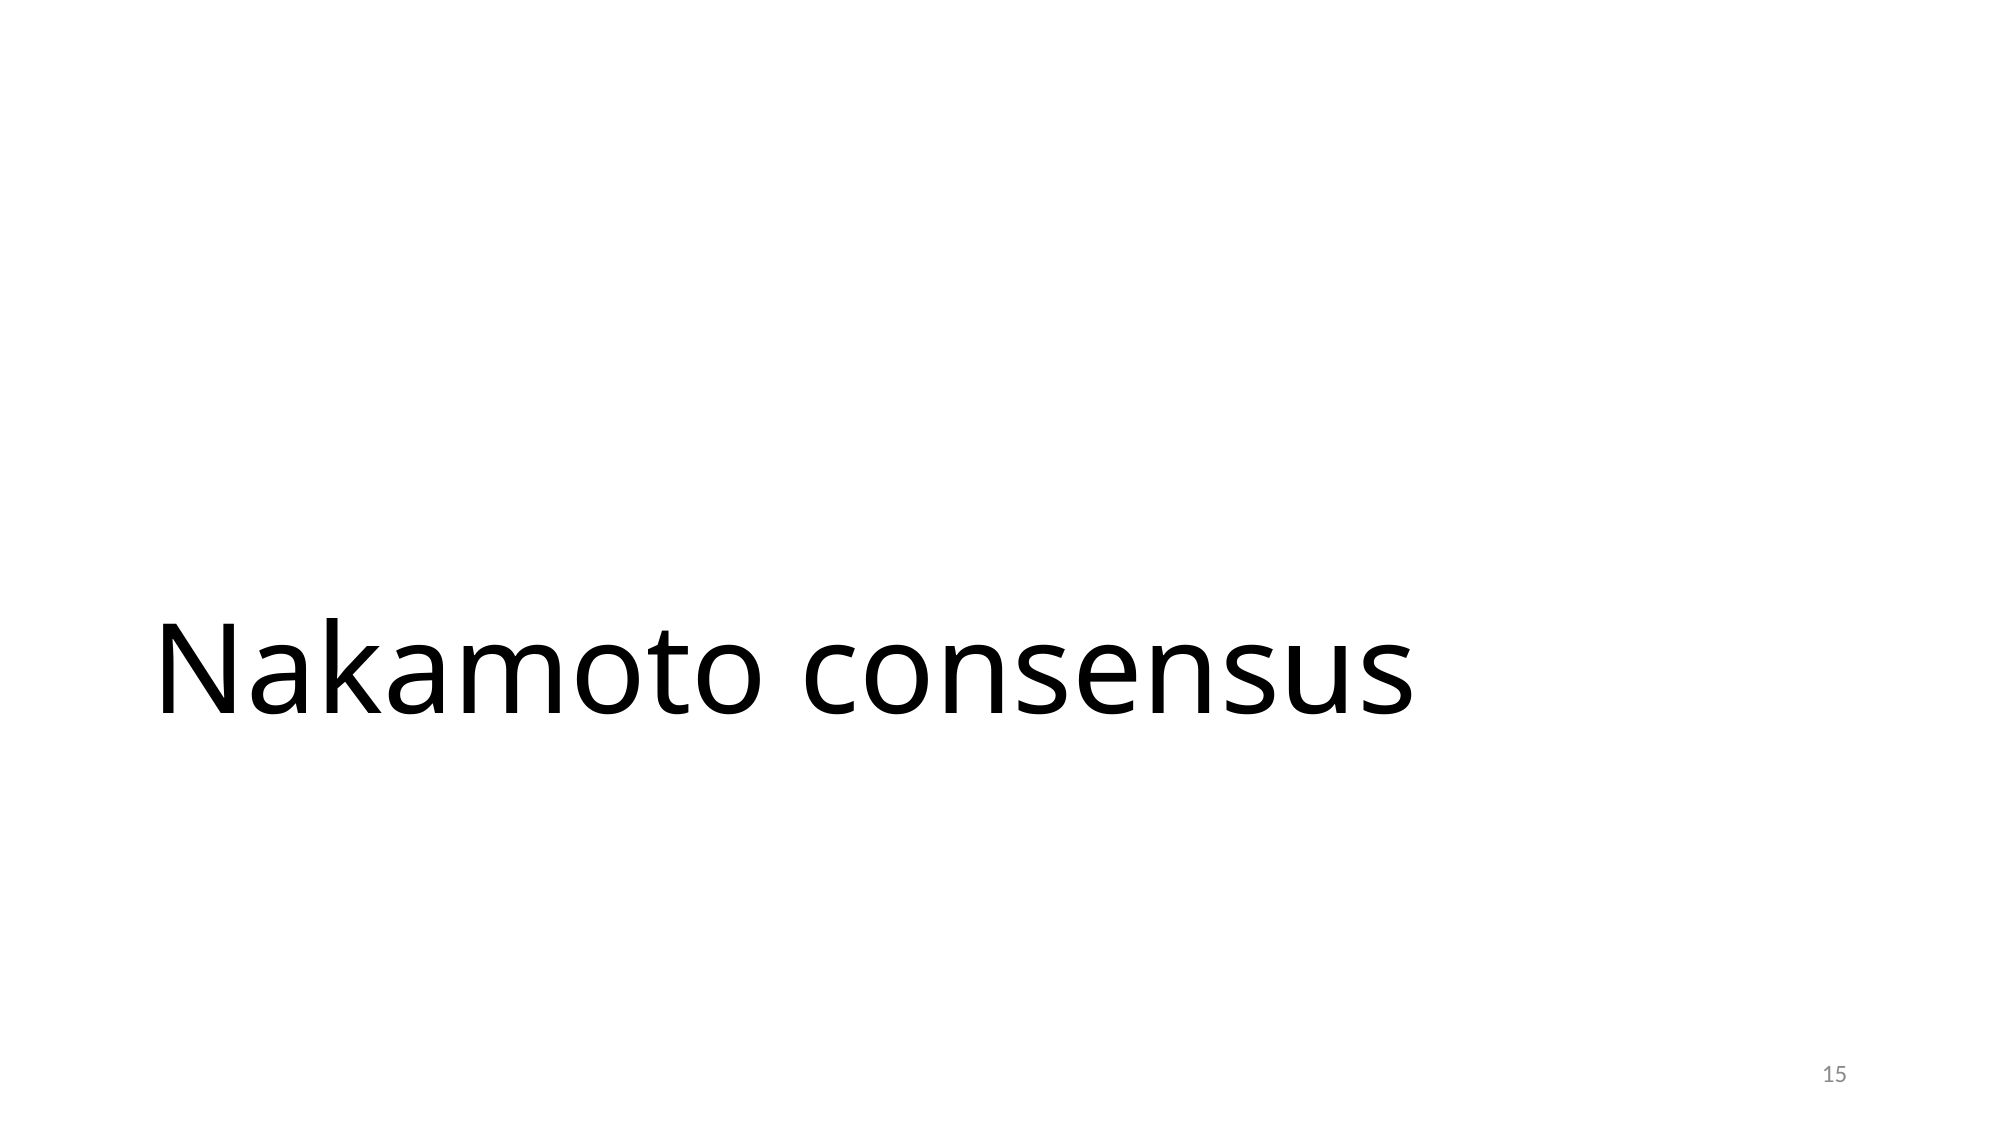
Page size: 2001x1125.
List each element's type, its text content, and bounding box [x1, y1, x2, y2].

title Nakamoto consensus [136, 280, 1862, 749]
slide_number 15 [1412, 1042, 1863, 1103]
